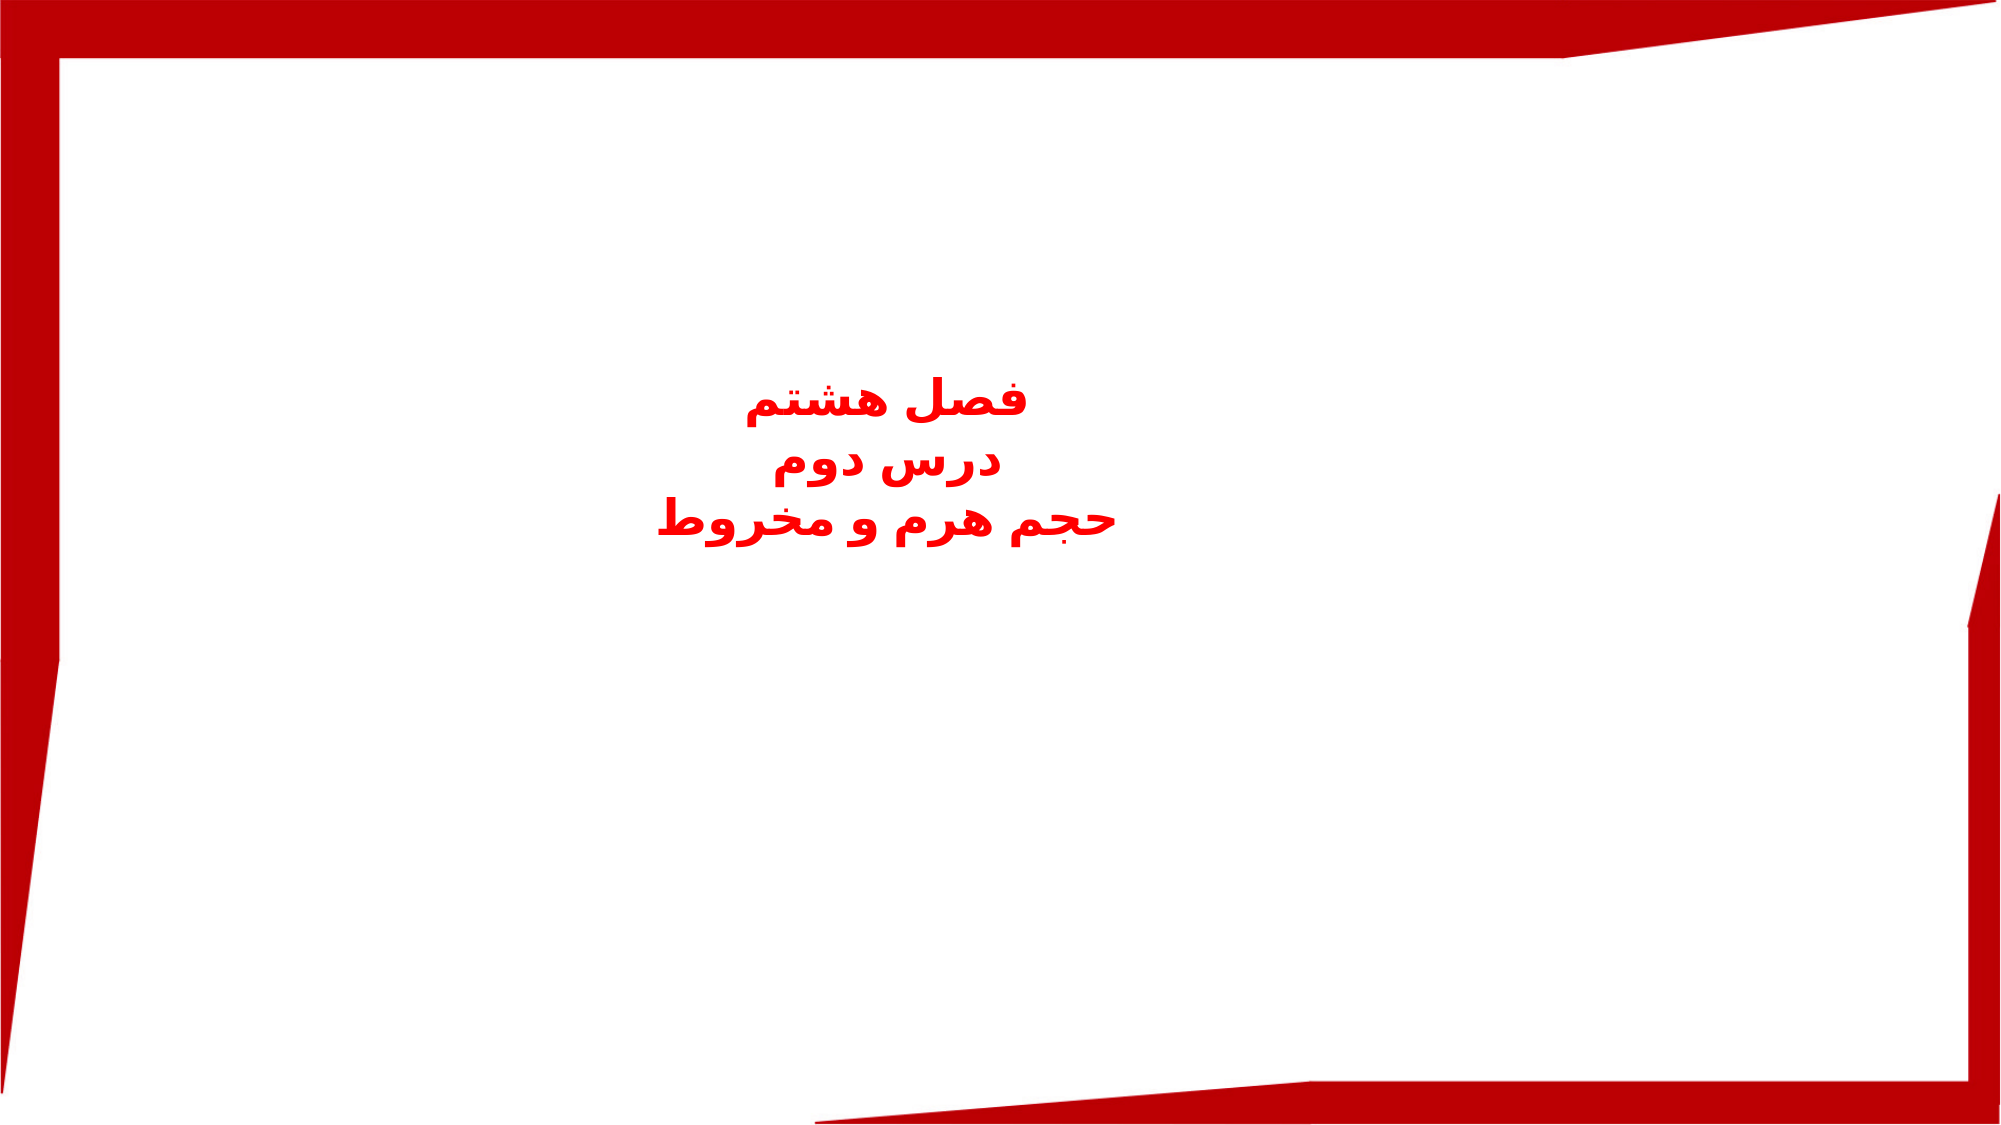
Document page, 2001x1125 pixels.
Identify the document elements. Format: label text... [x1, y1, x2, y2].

text_box فصل هشتم درس دوم حجم هرم و مخروط [485, 358, 1290, 553]
picture [0, 0, 2001, 1125]
